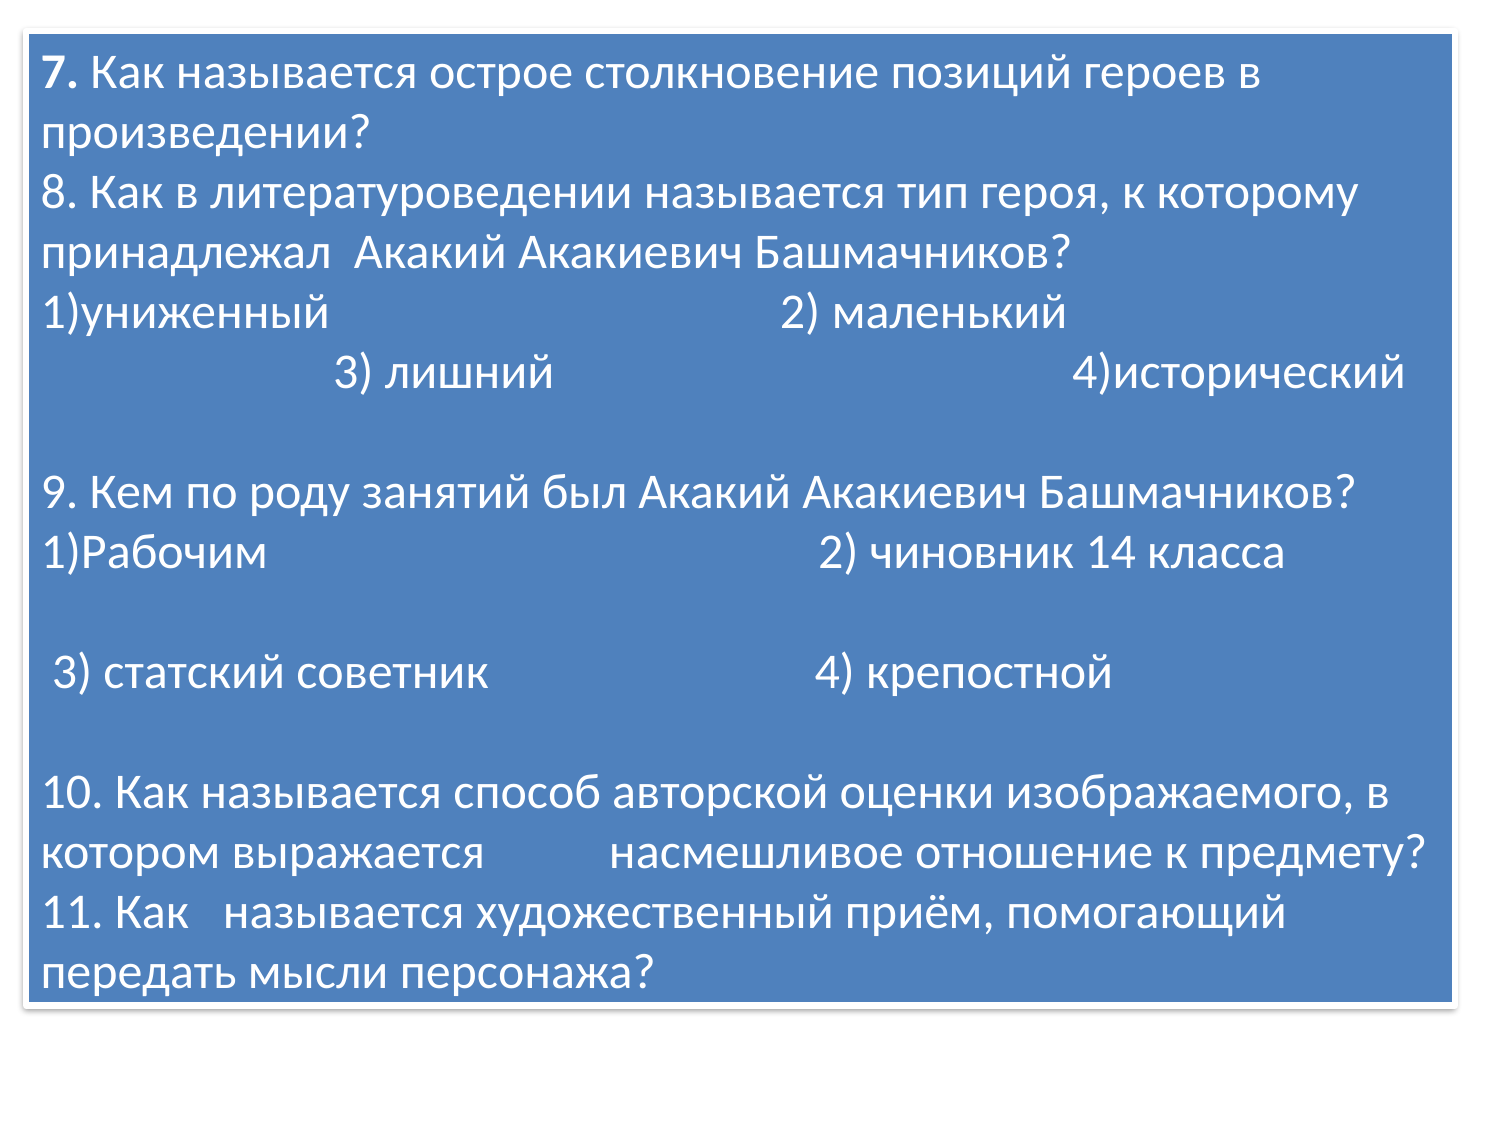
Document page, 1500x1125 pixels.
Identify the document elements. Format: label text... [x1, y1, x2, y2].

text_box 7. Как называется острое столкновение позиций героев в произведении? 8. Как в литературоведении называется тип героя, к которому принадлежал Акакий Акакиевич Башмачников? 1)униженный 2) маленький 3) лишний 4)исторический 9. Кем по роду занятий был Акакий Акакиевич Башмачников? 1)Рабочим 2) чиновник 14 класса 3) статский советник 4) крепостной 10. Как называется способ авторской оценки изображаемого, в котором выражается насмешливое отношение к предмету? 11. Как называется художественный приём, помогающий передать мысли персонажа? [23, 28, 1458, 1009]
